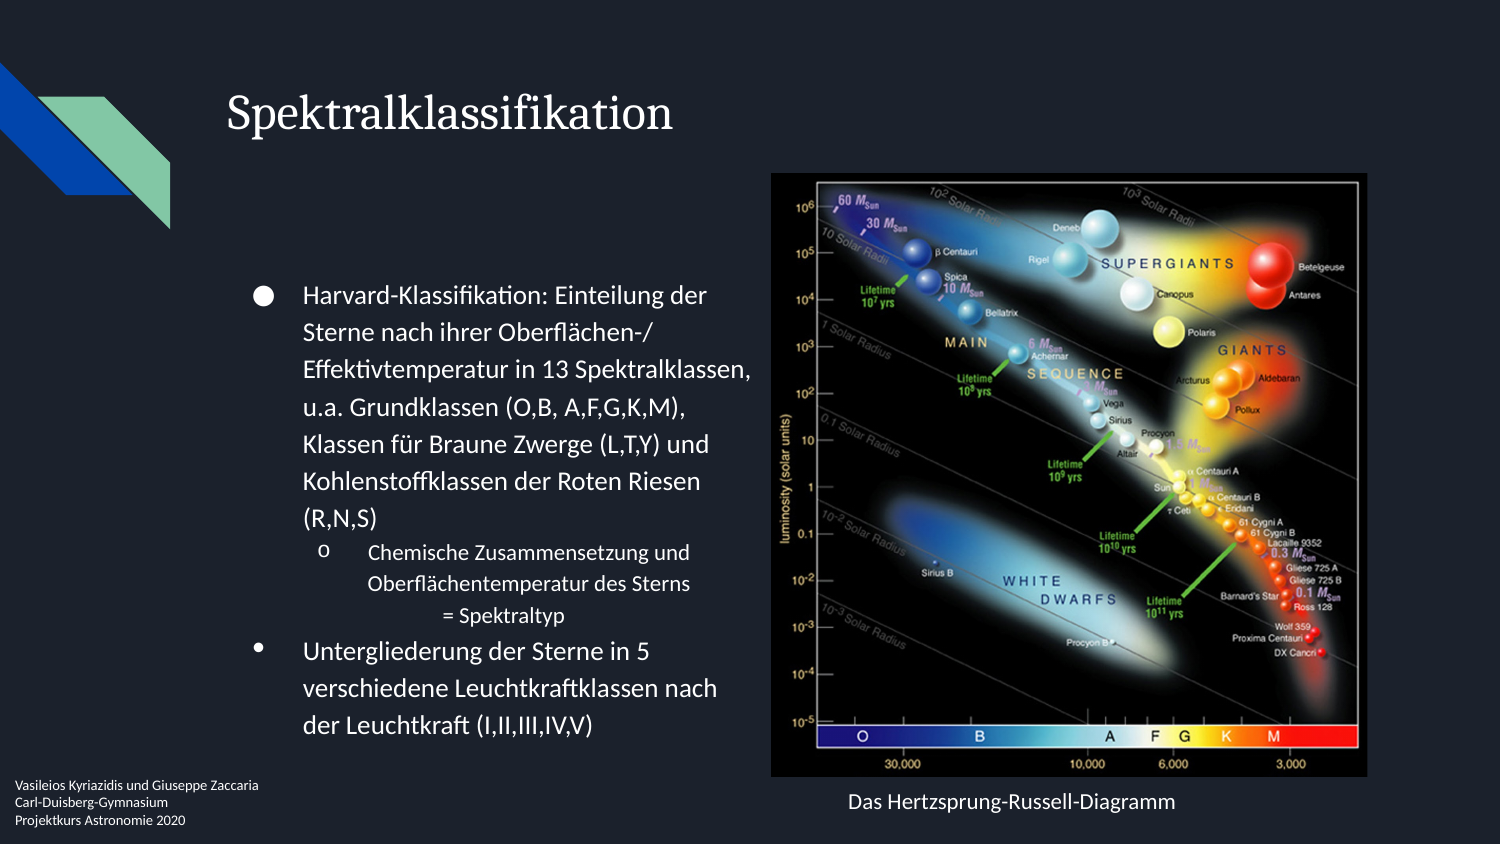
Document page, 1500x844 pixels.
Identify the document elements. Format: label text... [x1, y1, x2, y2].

picture [770, 158, 1368, 778]
list Harvard-Klassifikation: Einteilung der Sterne nach ihrer Oberflächen-/ Effektivtemperatur in 13 Spektralklassen, u.a. Grundklassen (O,B, A,F,G,K,M), Klassen für Braune Zwerge (L,T,Y) und Kohlenstoffklassen der Roten Riesen (R,N,S) Chemische Zusammensetzung und Oberflächentemperatur des Sterns = Spektraltyp Untergliederung der Sterne in 5 verschiedene Leuchtkraftklassen nach der Leuchtkraft (I,II,III,IV,V) [212, 257, 765, 749]
subtitle Vasileios Kyriazidis und Giuseppe Zaccaria Carl-Duisberg-Gymnasium Projektkurs Astronomie 2020 [0, 760, 292, 844]
title Spektralklassifikation [212, 64, 1368, 215]
list Das Hertzsprung-Russell-Diagramm [809, 784, 1368, 831]
